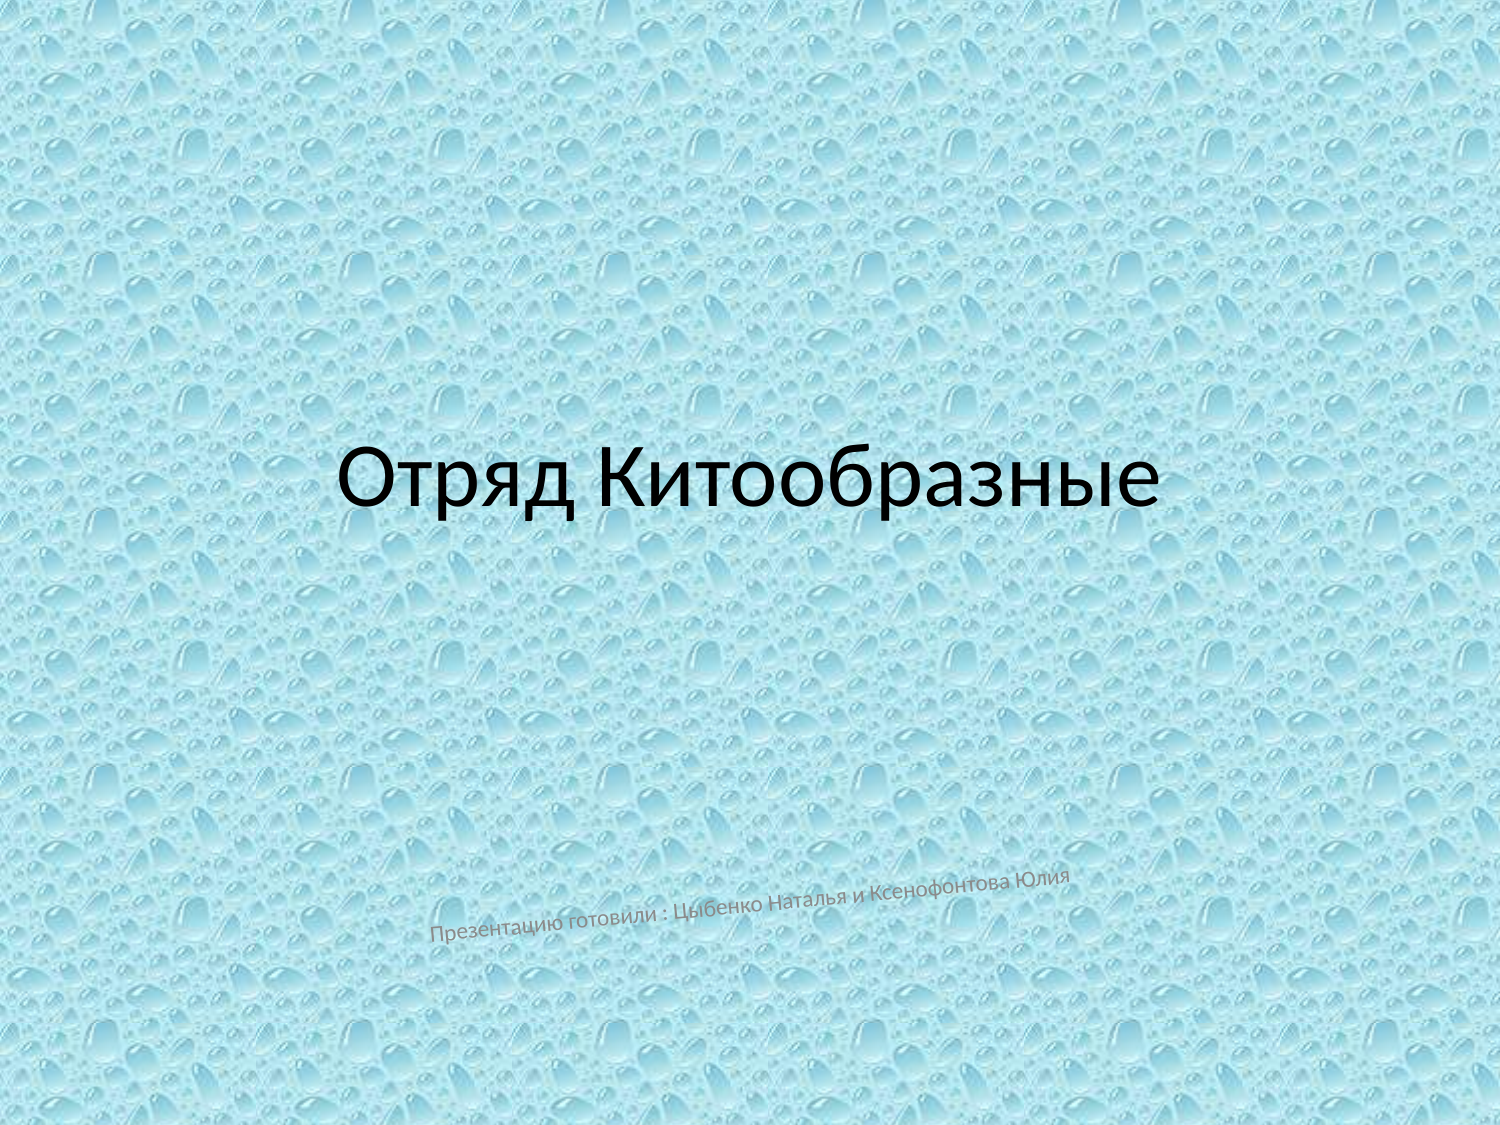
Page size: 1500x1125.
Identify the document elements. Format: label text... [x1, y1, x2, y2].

subtitle Презентацию готовили : Цыбенко Наталья и Ксенофонтова Юлия [225, 832, 1275, 975]
title Отряд Китообразные [112, 349, 1388, 591]
picture [0, 0, 1500, 1125]
